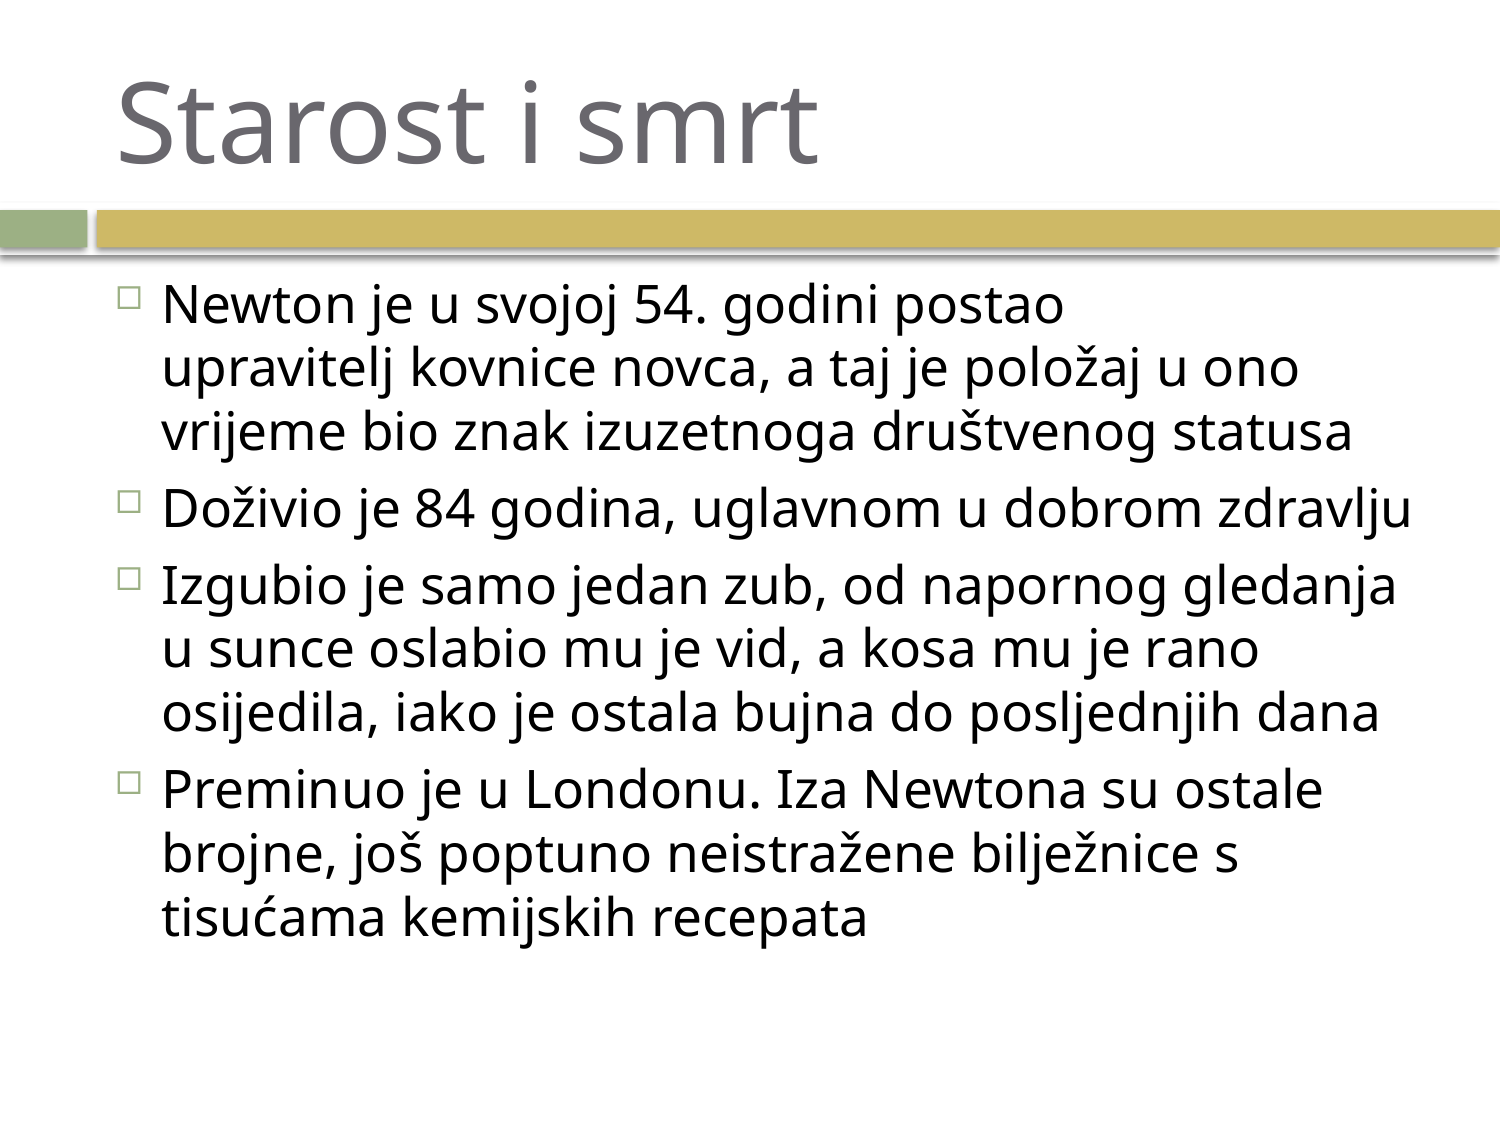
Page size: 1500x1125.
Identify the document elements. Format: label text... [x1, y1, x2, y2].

list Newton je u svojoj 54. godini postao upravitelj kovnice novca, a taj je položaj u ono vrijeme bio znak izuzetnoga društvenog statusa Doživio je 84 godina, uglavnom u dobrom zdravlju Izgubio je samo jedan zub, od napornog gledanja u sunce oslabio mu je vid, a kosa mu je rano osijedila, iako je ostala bujna do posljednjih dana Preminuo je u Londonu. Iza Newtona su ostale brojne, još poptuno neistražene bilježnice s tisućama kemijskih recepata [100, 262, 1438, 1000]
title Starost i smrt [100, 37, 1438, 200]
